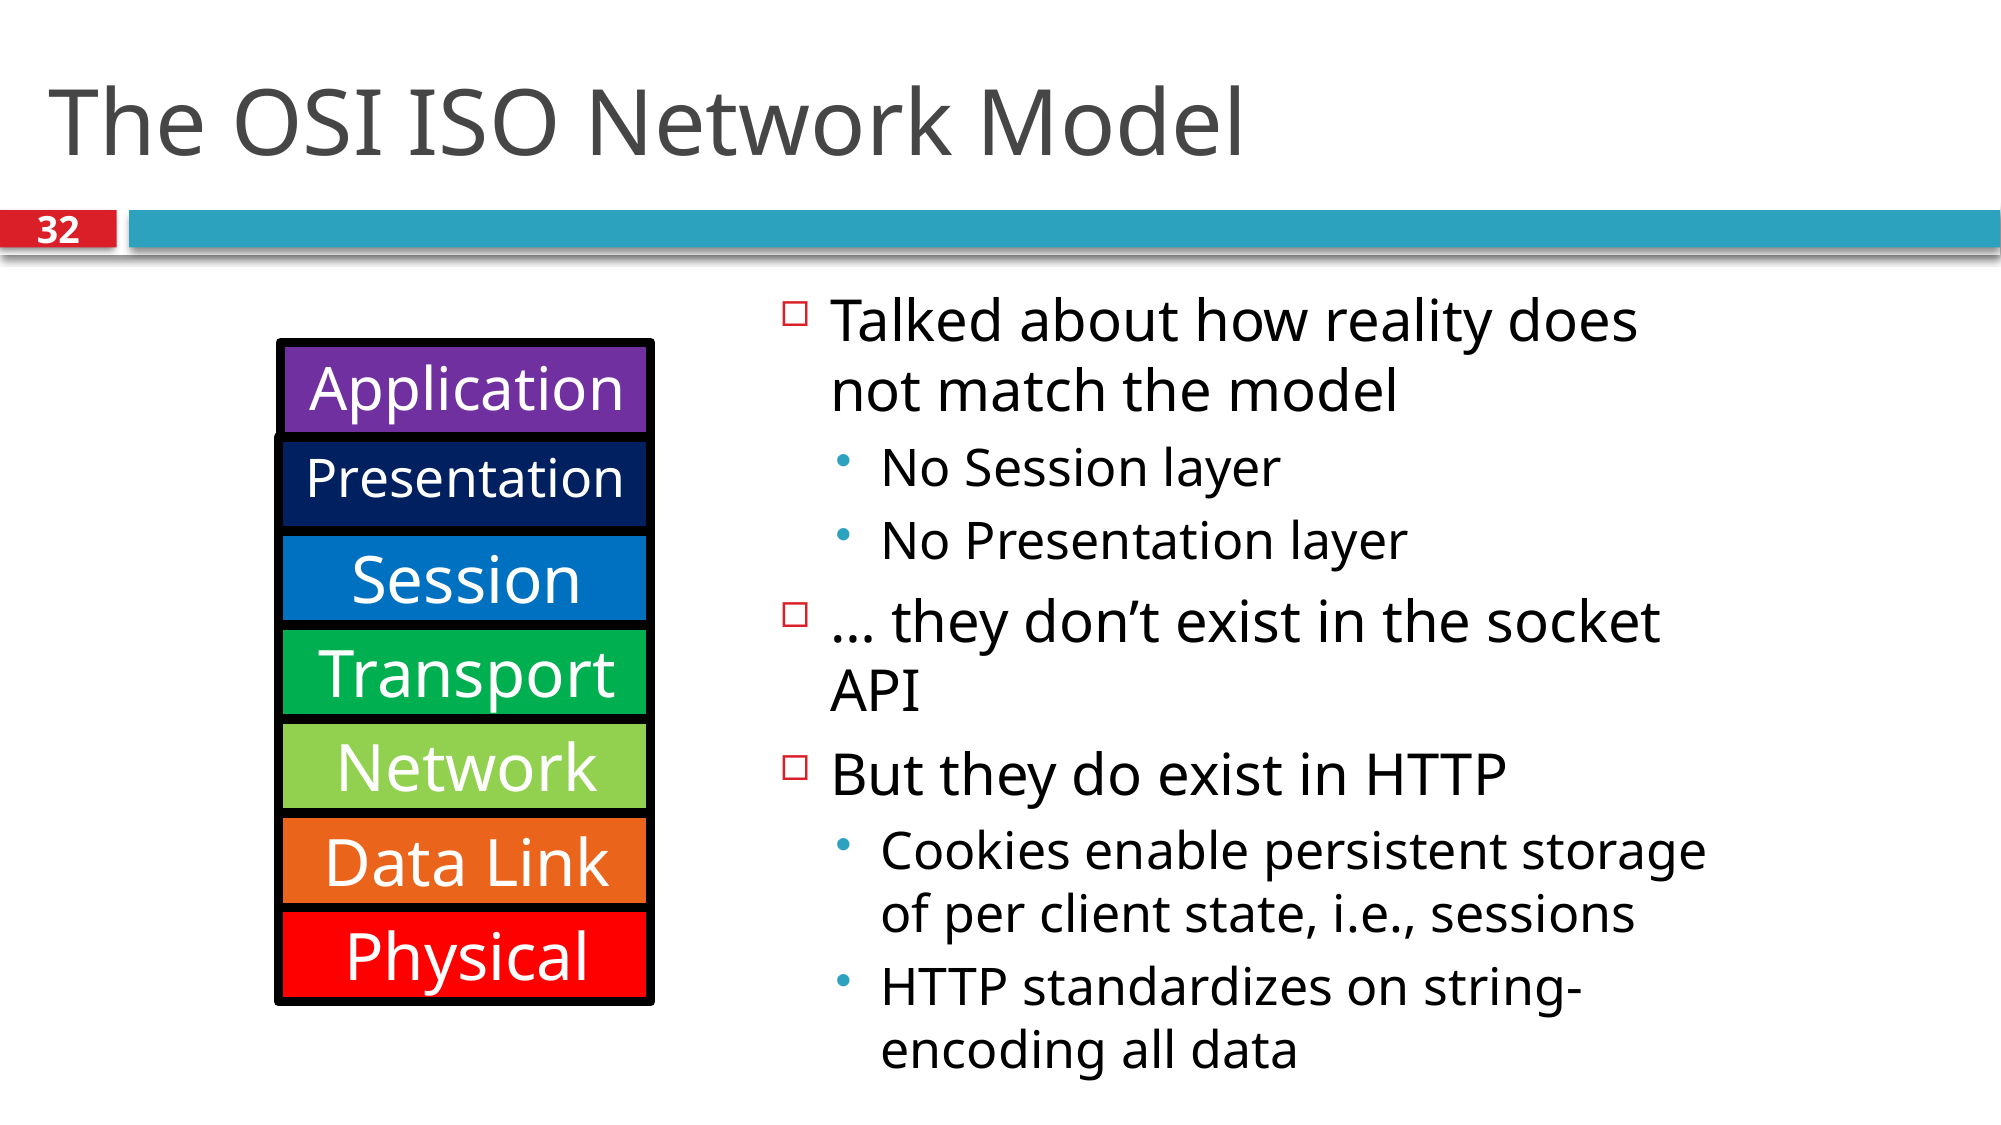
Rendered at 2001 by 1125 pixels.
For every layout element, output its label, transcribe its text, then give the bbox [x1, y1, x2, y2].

text_box [643, 529, 652, 623]
text_box Network [272, 717, 643, 812]
title The OSI ISO Network Model [33, 37, 1967, 200]
text_box [643, 717, 652, 812]
text_box [643, 341, 652, 435]
slide_number 32 [0, 206, 117, 257]
text_box Data Link [272, 812, 643, 906]
list Talked about how reality does not match the model No Session layer No Presentation layer … they don’t exist in the socket API But they do exist in HTTP Cookies enable persistent storage of per client state, i.e., sessions HTTP standardizes on string-encoding all data [764, 262, 1725, 1100]
text_box Presentation [272, 435, 643, 529]
text_box Physical [272, 906, 643, 1003]
text_box [643, 812, 652, 906]
text_box Transport [272, 623, 643, 717]
text_box [643, 435, 652, 529]
text_box [643, 906, 652, 1003]
text_box Session [272, 529, 643, 623]
text_box [643, 623, 652, 717]
text_box Application [274, 341, 643, 435]
